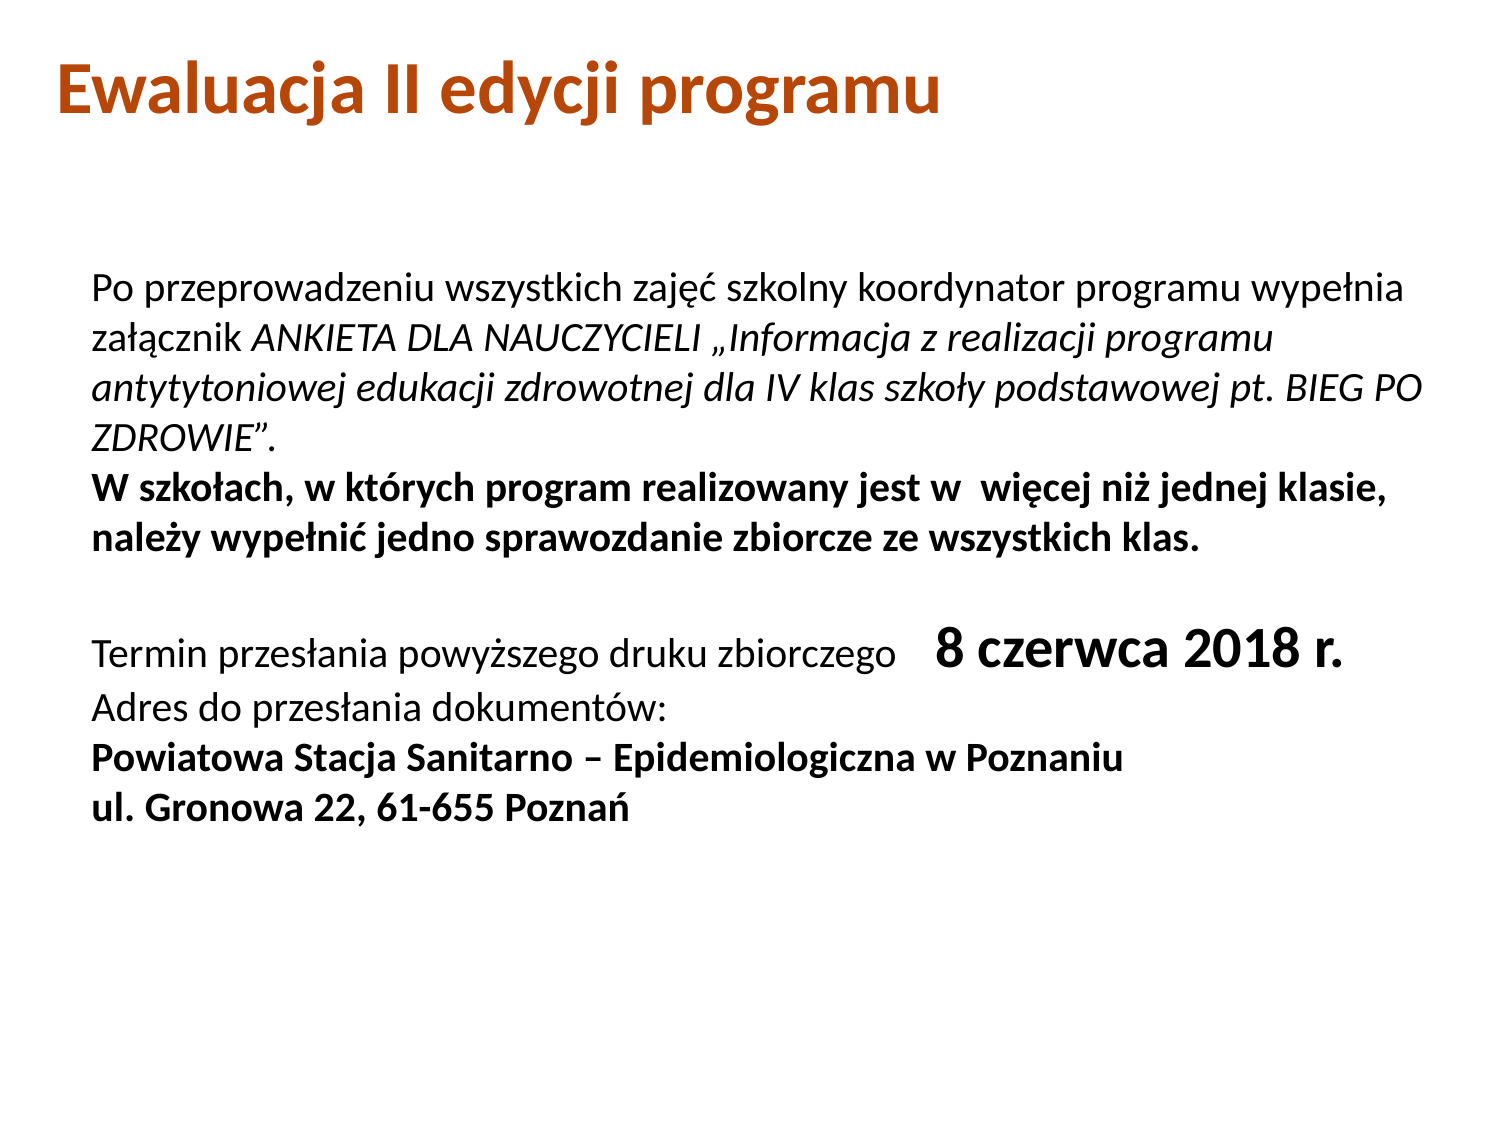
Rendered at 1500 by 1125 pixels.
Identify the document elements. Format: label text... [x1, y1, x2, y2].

text_box Ewaluacja II edycji programu [41, 30, 1164, 136]
text_box Po przeprowadzeniu wszystkich zajęć szkolny koordynator programu wypełnia załącznik ANKIETA DLA NAUCZYCIELI „Informacja z realizacji programu antytytoniowej edukacji zdrowotnej dla IV klas szkoły podstawowej pt. BIEG PO ZDROWIE”. W szkołach, w których program realizowany jest w więcej niż jednej klasie, należy wypełnić jedno sprawozdanie zbiorcze ze wszystkich klas. Termin przesłania powyższego druku zbiorczego 8 czerwca 2018 r. Adres do przesłania dokumentów: Powiatowa Stacja Sanitarno – Epidemiologiczna w Poznaniu ul. Gronowa 22, 61-655 Poznań [76, 251, 1448, 887]
